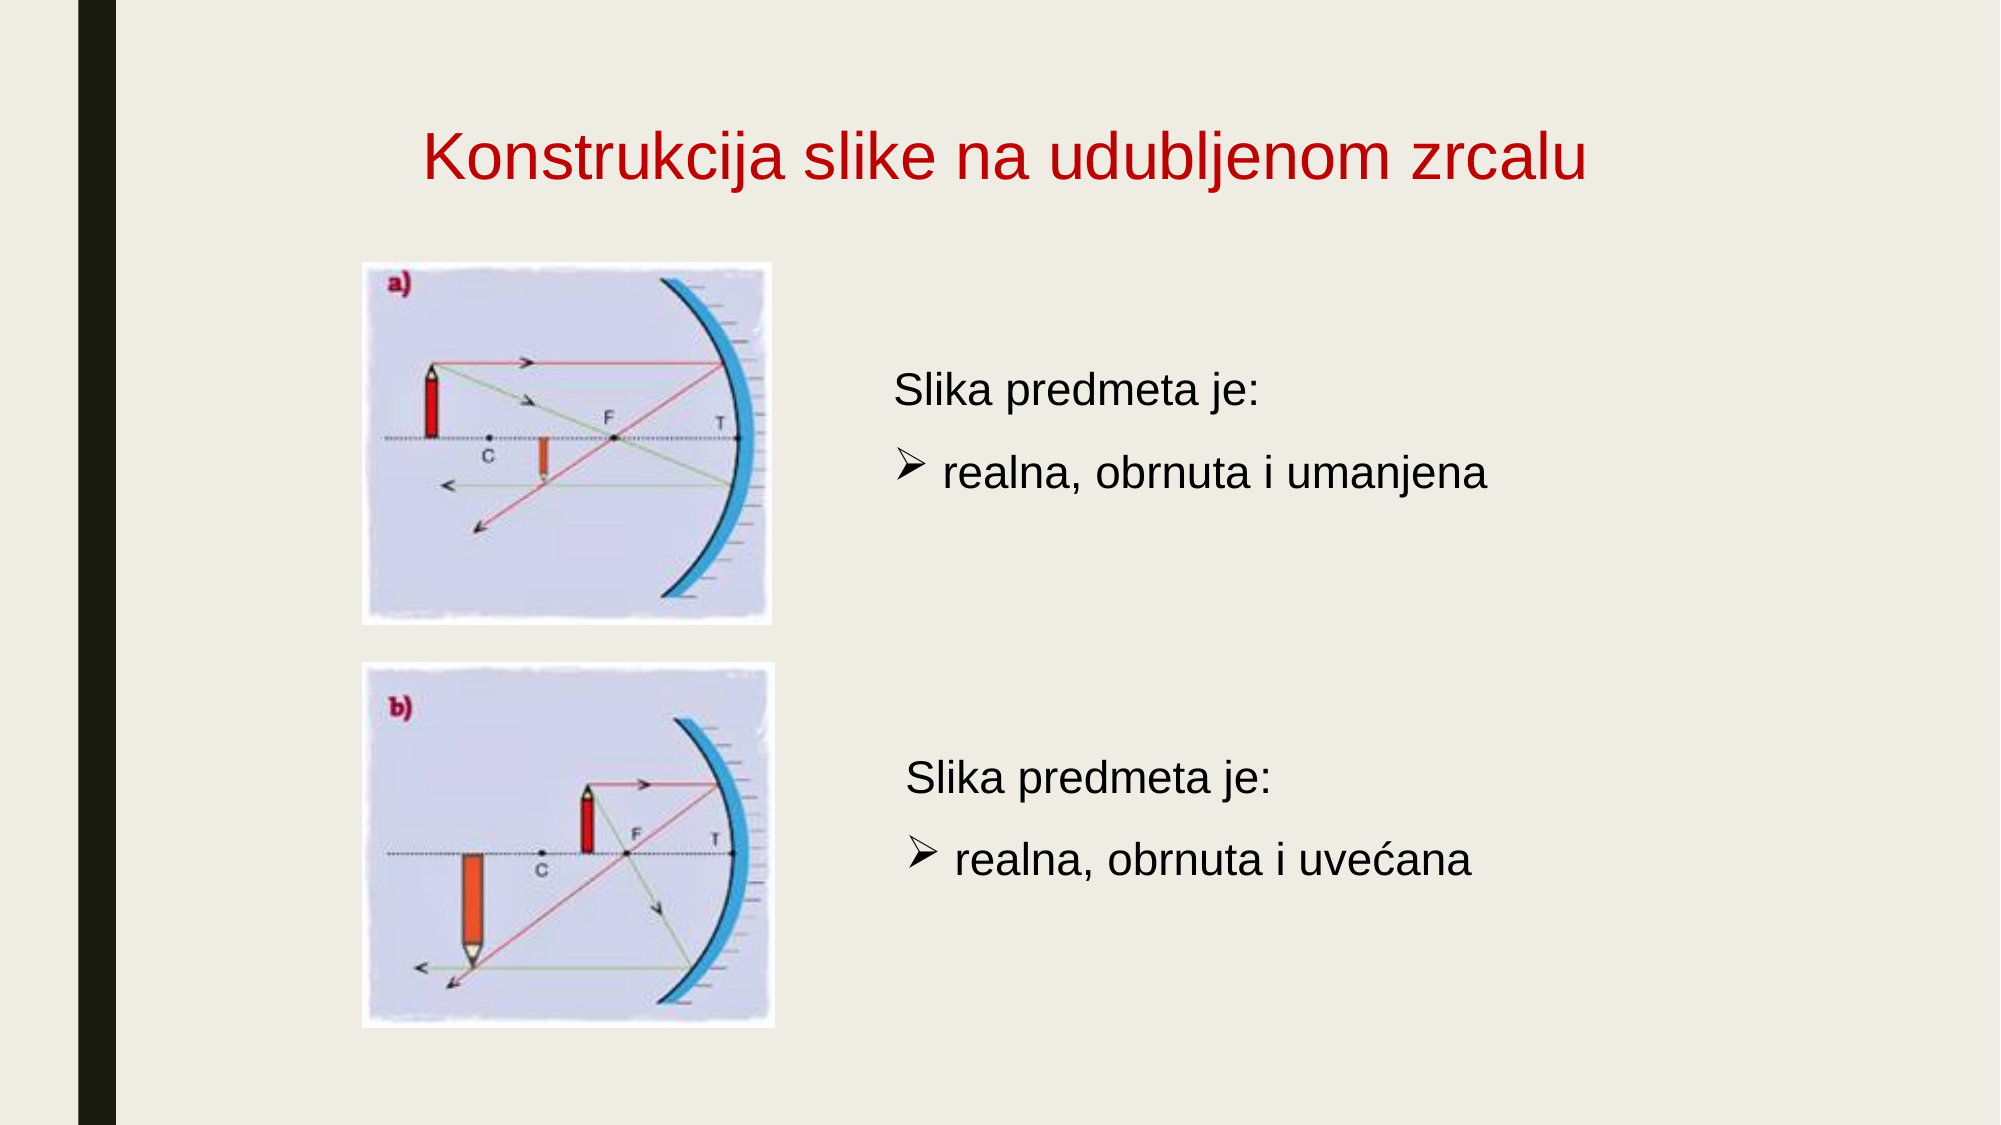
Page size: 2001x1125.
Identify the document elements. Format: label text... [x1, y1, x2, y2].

picture [362, 662, 775, 1029]
text_box Slika predmeta je: realna, obrnuta i uvećana [890, 712, 1488, 893]
text_box Konstrukcija slike na udubljenom zrcalu [407, 105, 1605, 201]
text_box Slika predmeta je: realna, obrnuta i umanjena [878, 324, 1503, 505]
picture [362, 262, 772, 625]
